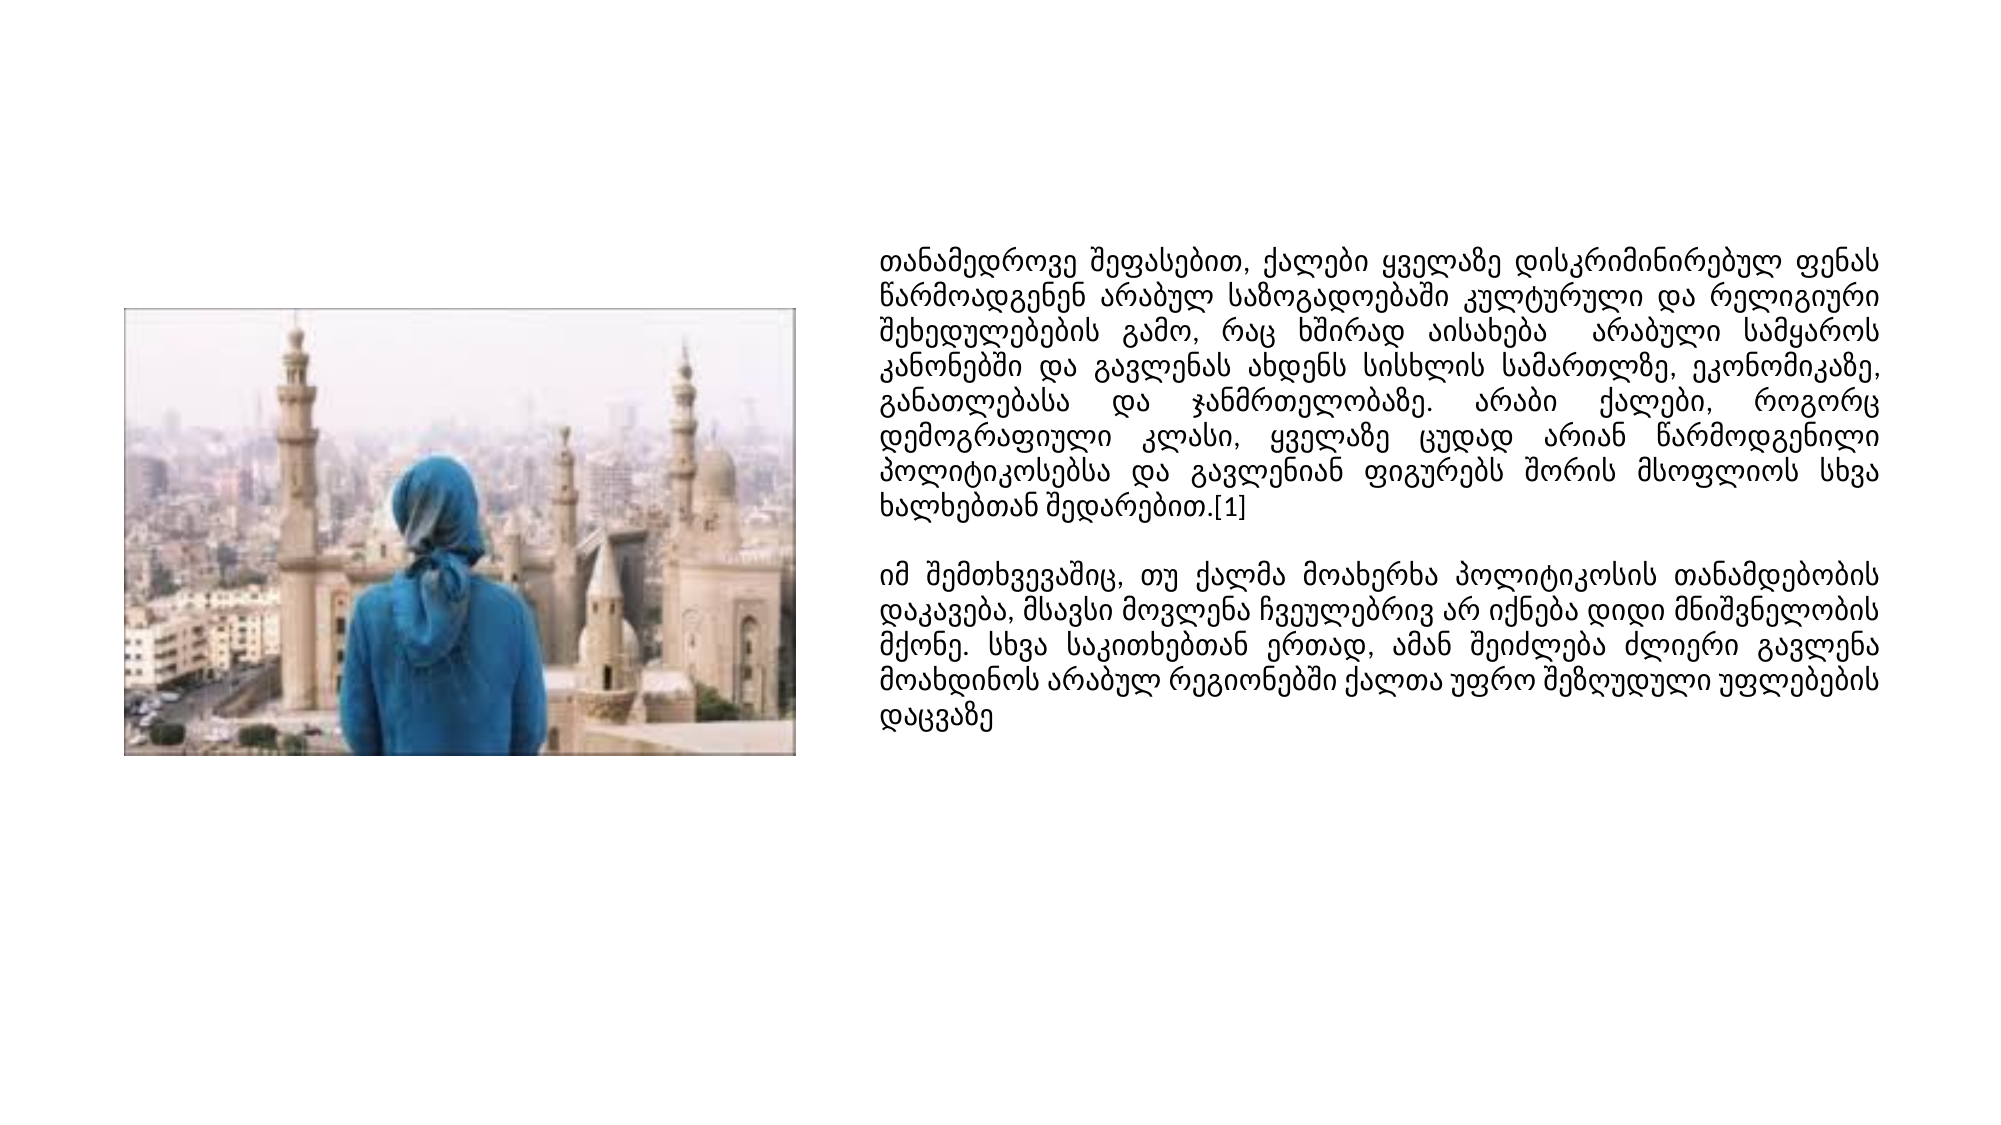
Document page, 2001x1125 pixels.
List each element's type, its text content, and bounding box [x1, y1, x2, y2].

picture [123, 308, 796, 756]
text_box თანამედროვე შეფასებით, ქალები ყველაზე დისკრიმინირებულ ფენას წარმოადგენენ არაბულ საზოგადოებაში კულტურული და რელიგიური შეხედულებების გამო, რაც ხშირად აისახება არაბული სამყაროს კანონებში და გავლენას ახდენს სისხლის სამართლზე, ეკონომიკაზე, განათლებასა და ჯანმრთელობაზე. არაბი ქალები, როგორც დემოგრაფიული კლასი, ყველაზე ცუდად არიან წარმოდგენილი პოლიტიკოსებსა და გავლენიან ფიგურებს შორის მსოფლიოს სხვა ხალხებთან შედარებით.[1] იმ შემთხვევაშიც, თუ ქალმა მოახერხა პოლიტიკოსის თანამდებობის დაკავება, მსავსი მოვლენა ჩვეულებრივ არ იქნება დიდი მნიშვნელობის მქონე. სხვა საკითხებთან ერთად, ამან შეიძლება ძლიერი გავლენა მოახდინოს არაბულ რეგიონებში ქალთა უფრო შეზღუდული უფლებების დაცვაზე [864, 129, 1896, 739]
